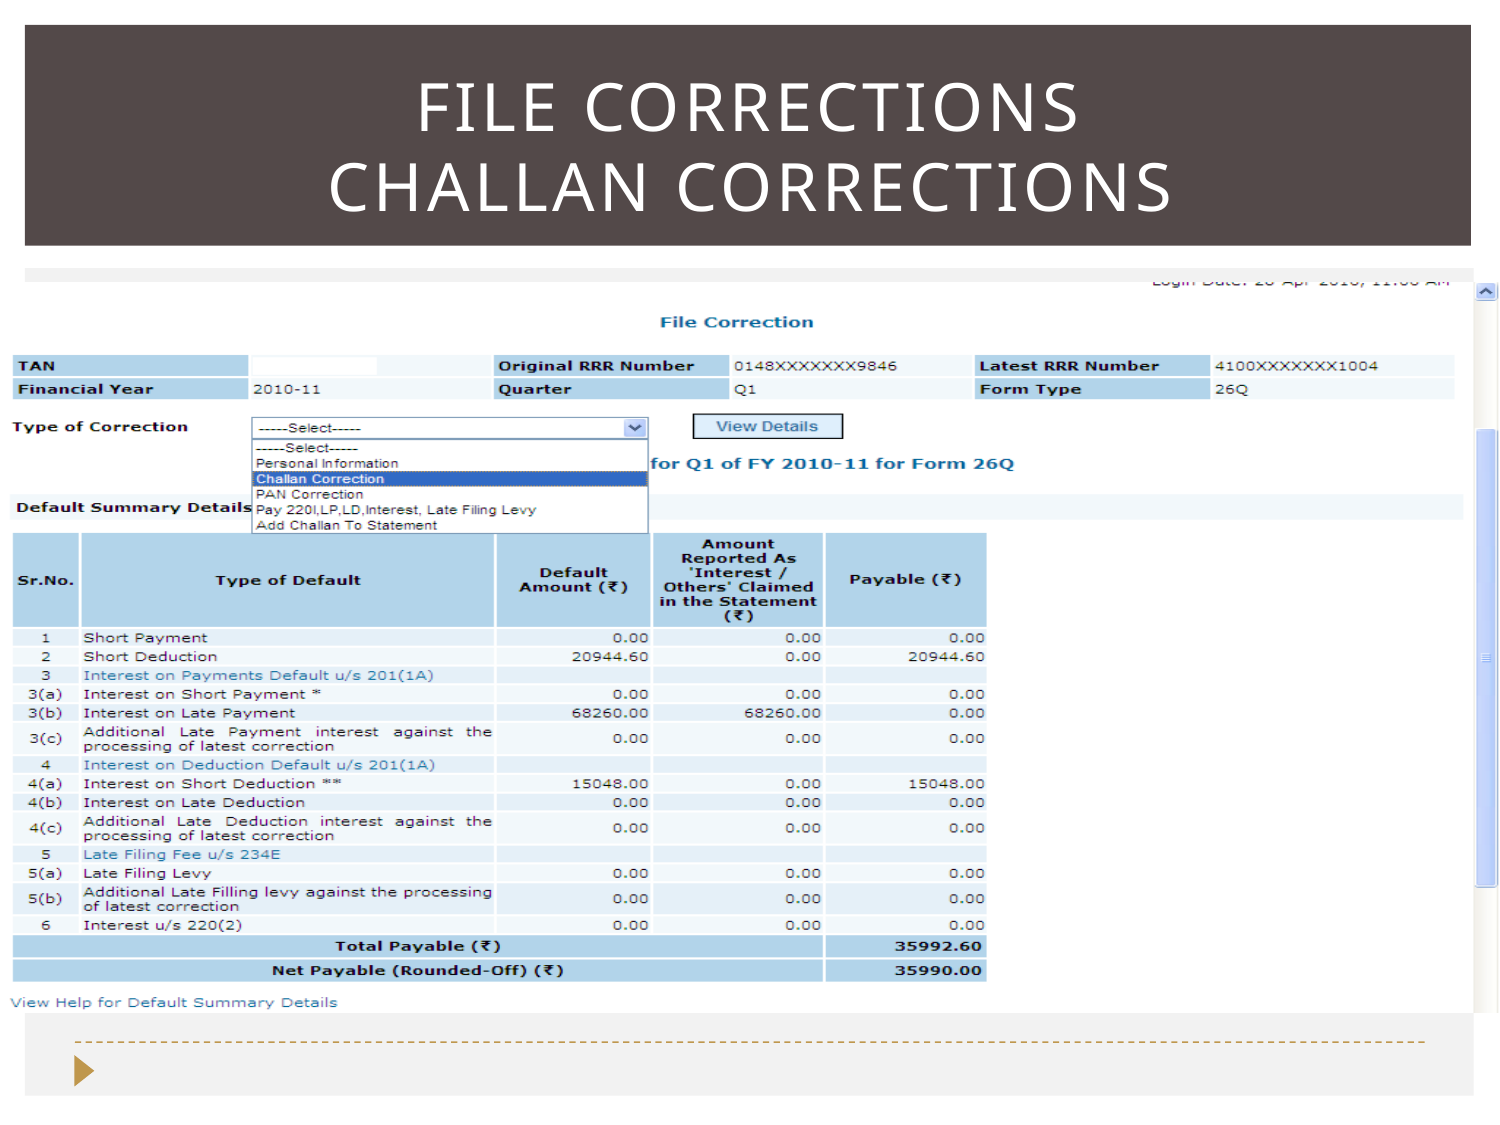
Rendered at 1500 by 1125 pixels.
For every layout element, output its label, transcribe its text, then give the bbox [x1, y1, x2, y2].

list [0, 281, 1500, 1013]
title FILE CORRECTIONS CHALLAN CORRECTIONS [62, 58, 1438, 232]
